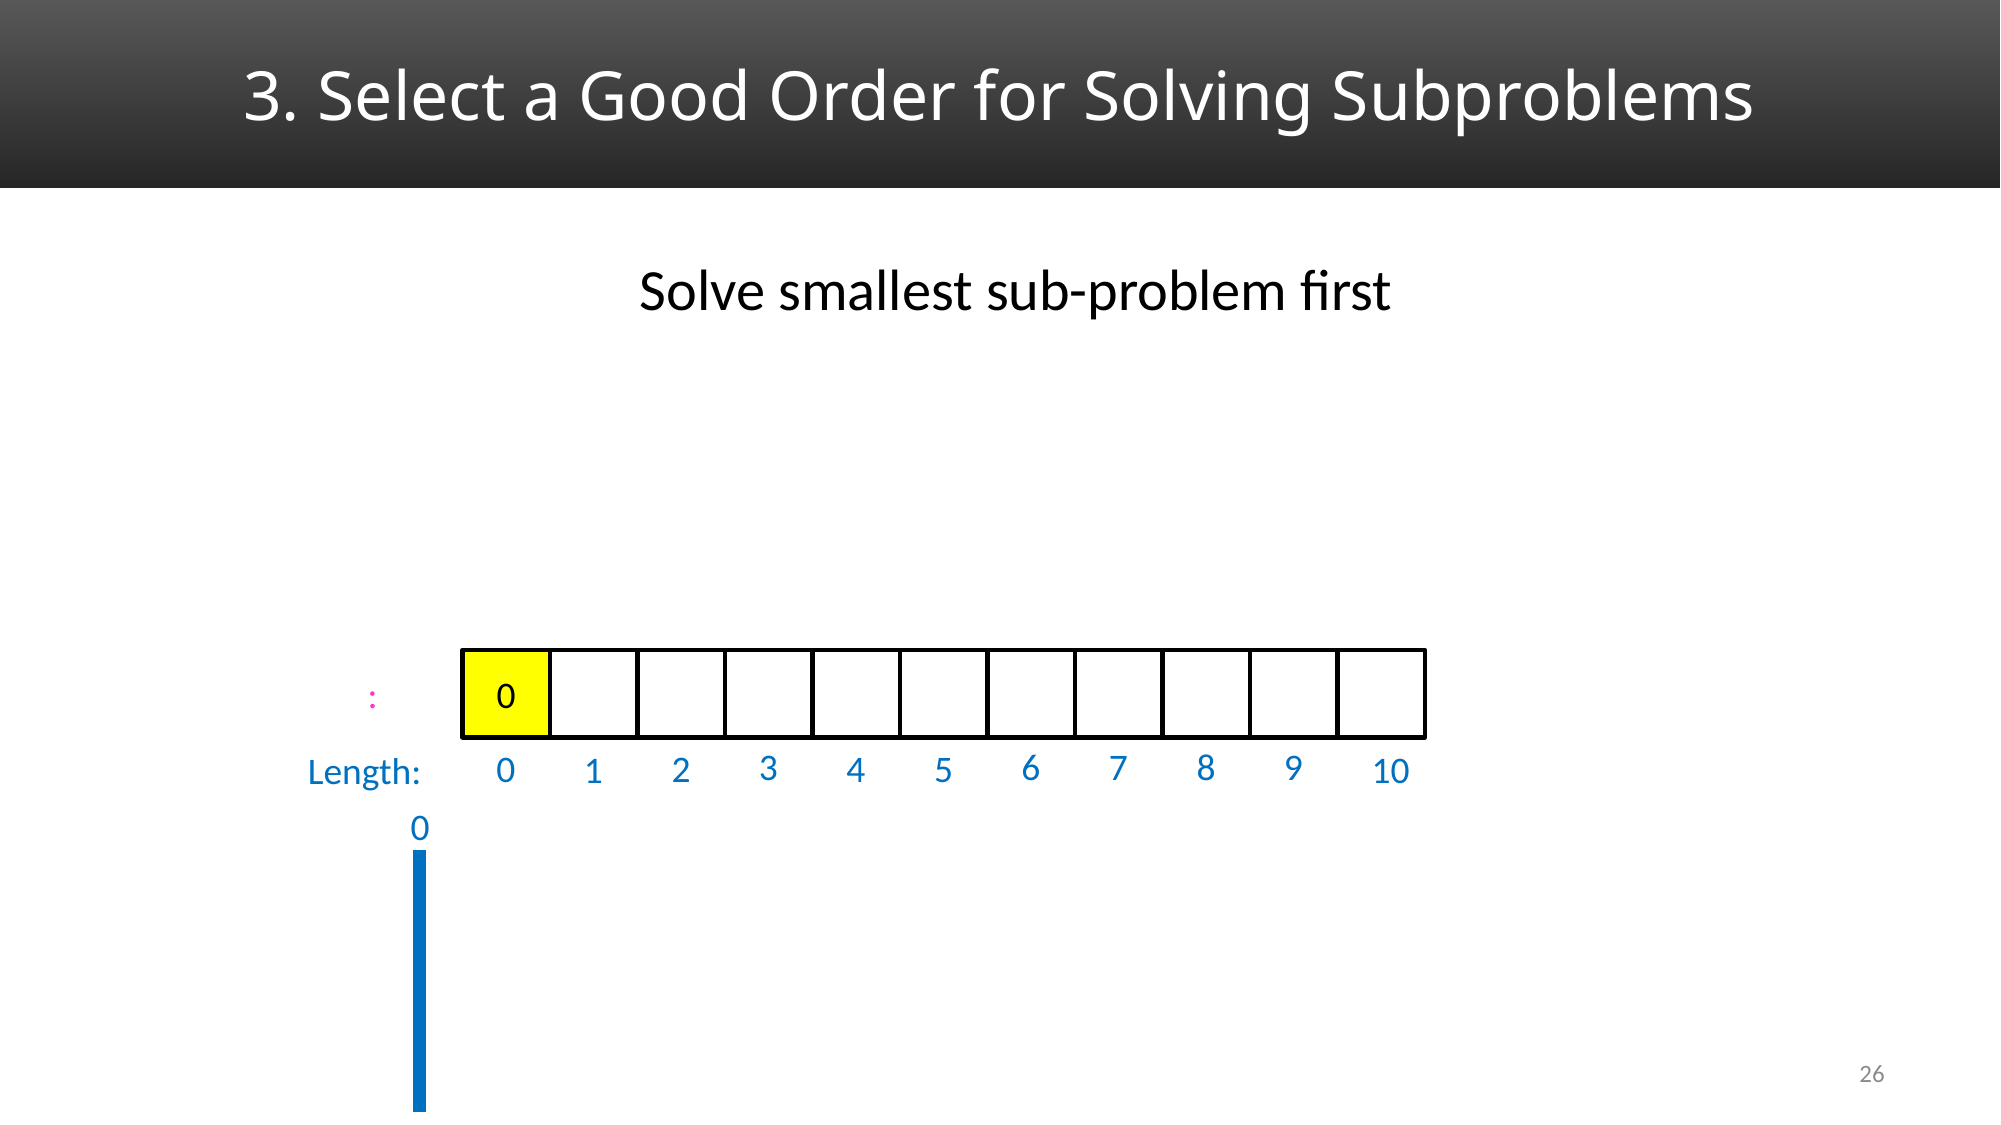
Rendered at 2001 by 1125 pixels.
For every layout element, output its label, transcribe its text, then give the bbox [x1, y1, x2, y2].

text_box 8 [1181, 735, 1231, 796]
text_box 9 [1269, 735, 1318, 796]
text_box [723, 648, 810, 740]
text_box 0 [460, 648, 552, 740]
text_box 5 [919, 737, 969, 798]
text_box 10 [1356, 738, 1425, 798]
text_box Length: [293, 739, 437, 800]
title 3. Select a Good Order for Solving Subproblems [99, 24, 1900, 163]
text_box [810, 648, 898, 740]
text_box [1073, 648, 1160, 740]
text_box 1 [569, 738, 619, 798]
slide_number 26 [1433, 1042, 1900, 1103]
text_box [635, 648, 723, 740]
text_box [1248, 648, 1335, 740]
text_box 2 [656, 737, 706, 798]
text_box [552, 648, 635, 740]
text_box [1335, 648, 1427, 740]
text_box [1160, 648, 1248, 740]
text_box [985, 648, 1073, 740]
text_box 7 [1094, 735, 1144, 796]
text_box 4 [831, 737, 881, 798]
text_box 0 [395, 796, 445, 856]
text_box 3 [744, 735, 793, 796]
text_box [898, 648, 985, 740]
text_box Solve smallest sub-problem first [624, 244, 1408, 330]
text_box 0 [481, 737, 531, 798]
text_box 6 [1006, 735, 1056, 796]
